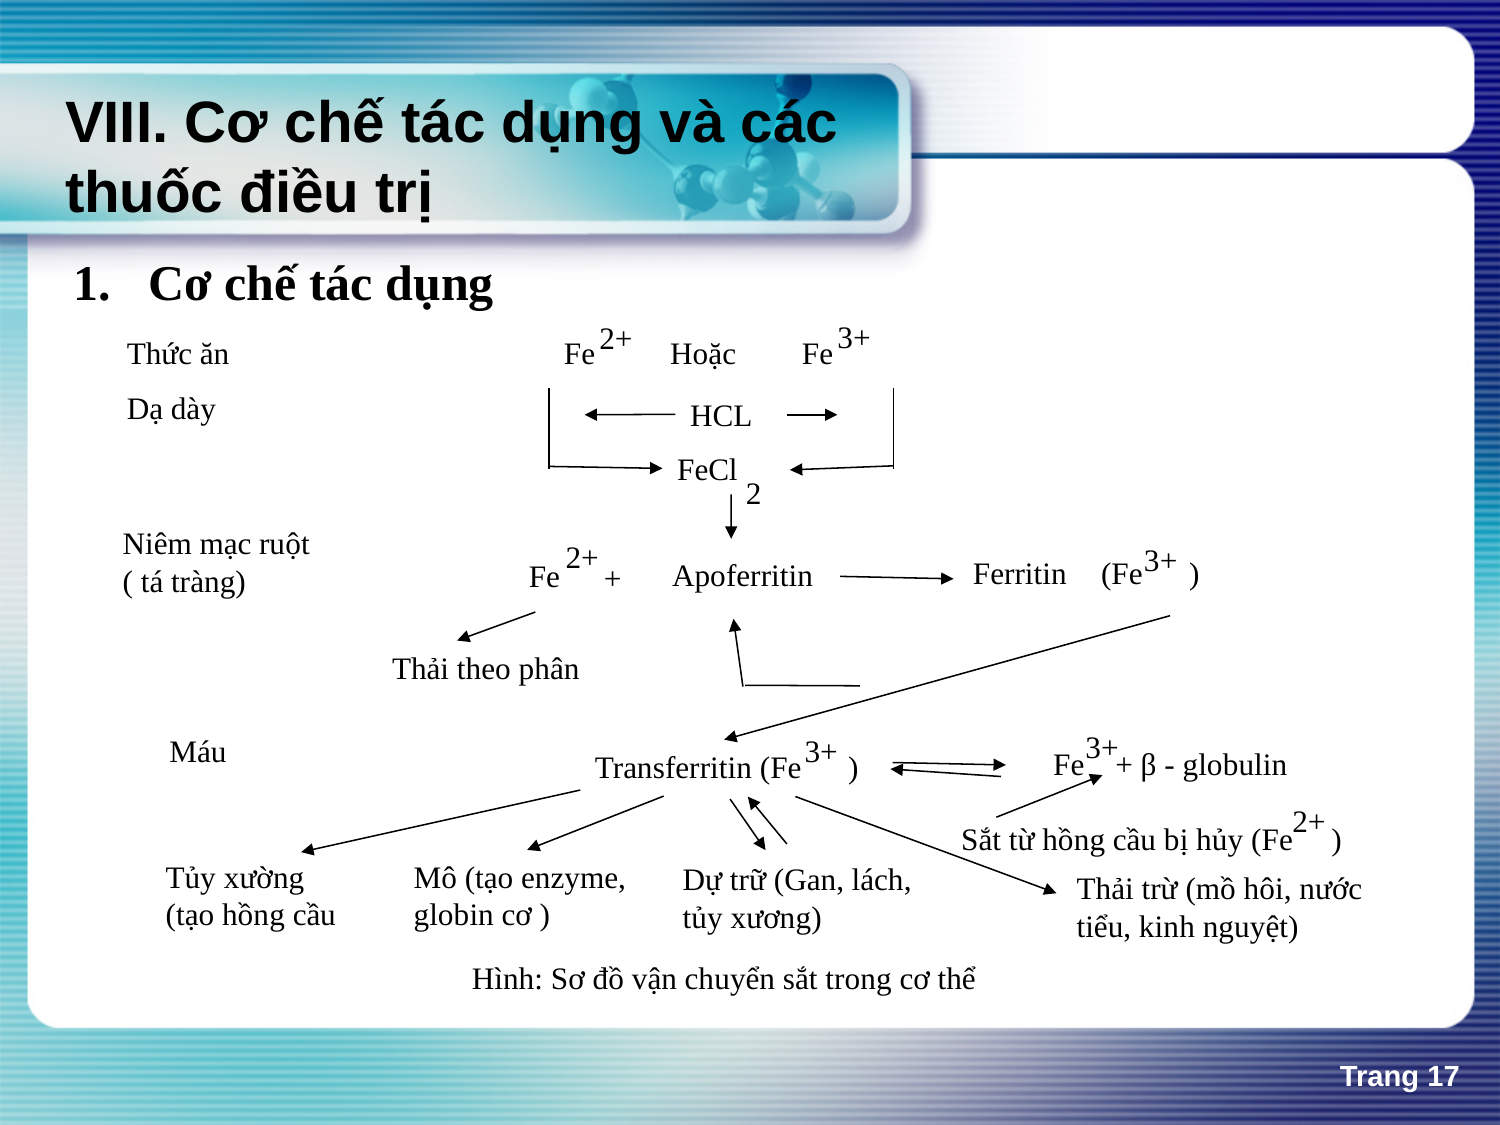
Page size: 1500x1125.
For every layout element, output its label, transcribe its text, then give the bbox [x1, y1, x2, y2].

text_box Hoặc [655, 326, 787, 379]
text_box Hình: Sơ đồ vận chuyển sắt trong cơ thể [457, 951, 1057, 1004]
text_box 2+ [550, 529, 622, 582]
text_box Mô (tạo enzyme, globin cơ ) [398, 858, 656, 940]
text_box 2 [731, 466, 802, 519]
footer Trang 17 [999, 1049, 1476, 1088]
text_box Ferritin [958, 546, 1086, 599]
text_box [526, 795, 664, 851]
text_box Transferritin (Fe ) [580, 739, 880, 792]
text_box Niêm mạc ruột ( tá tràng) [107, 516, 334, 606]
text_box Dự trữ (Gan, lách, tủy xương) [667, 852, 931, 942]
text_box Thải trừ (mồ hôi, nước tiểu, kinh nguyệt) [1061, 861, 1379, 951]
text_box Fe [549, 326, 620, 379]
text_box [747, 796, 788, 845]
text_box Sắt từ hồng cầu bị hủy (Fe ) [1060, 811, 1379, 864]
text_box 3+ [822, 309, 894, 362]
text_box Tủy xường (tạo hồng cầu [150, 849, 369, 940]
text_box Fe + β - globulin [1101, 737, 1380, 790]
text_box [795, 796, 1057, 894]
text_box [300, 789, 581, 853]
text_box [789, 465, 894, 471]
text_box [729, 798, 744, 851]
text_box 3+ [1129, 532, 1200, 585]
picture [0, 0, 1500, 1125]
text_box Thức ăn [112, 326, 250, 379]
text_box FeCl [662, 442, 800, 495]
text_box Fe [513, 548, 585, 601]
text_box 2+ [1277, 793, 1349, 846]
text_box Thải theo phân [377, 640, 621, 694]
text_box Máu [154, 723, 292, 776]
text_box 3+ [1070, 749, 1142, 773]
text_box HCL [675, 388, 813, 441]
text_box Cơ chế tác dụng [58, 243, 827, 319]
text_box Apoferritin [657, 547, 841, 600]
text_box Fe [787, 326, 858, 379]
text_box 3+ [789, 749, 861, 776]
text_box 2+ [584, 310, 656, 363]
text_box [723, 615, 1171, 740]
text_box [892, 762, 1007, 766]
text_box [890, 768, 1002, 777]
text_box Dạ dày [112, 381, 250, 434]
text_box + [589, 550, 660, 603]
text_box (Fe ) [1086, 546, 1235, 599]
title VIII. Cơ chế tác dụng và các thuốc điều trị [49, 107, 863, 201]
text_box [840, 576, 954, 580]
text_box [456, 611, 536, 641]
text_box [548, 466, 663, 470]
text_box Fe + β - globulin [1038, 749, 1070, 773]
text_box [996, 774, 1103, 818]
